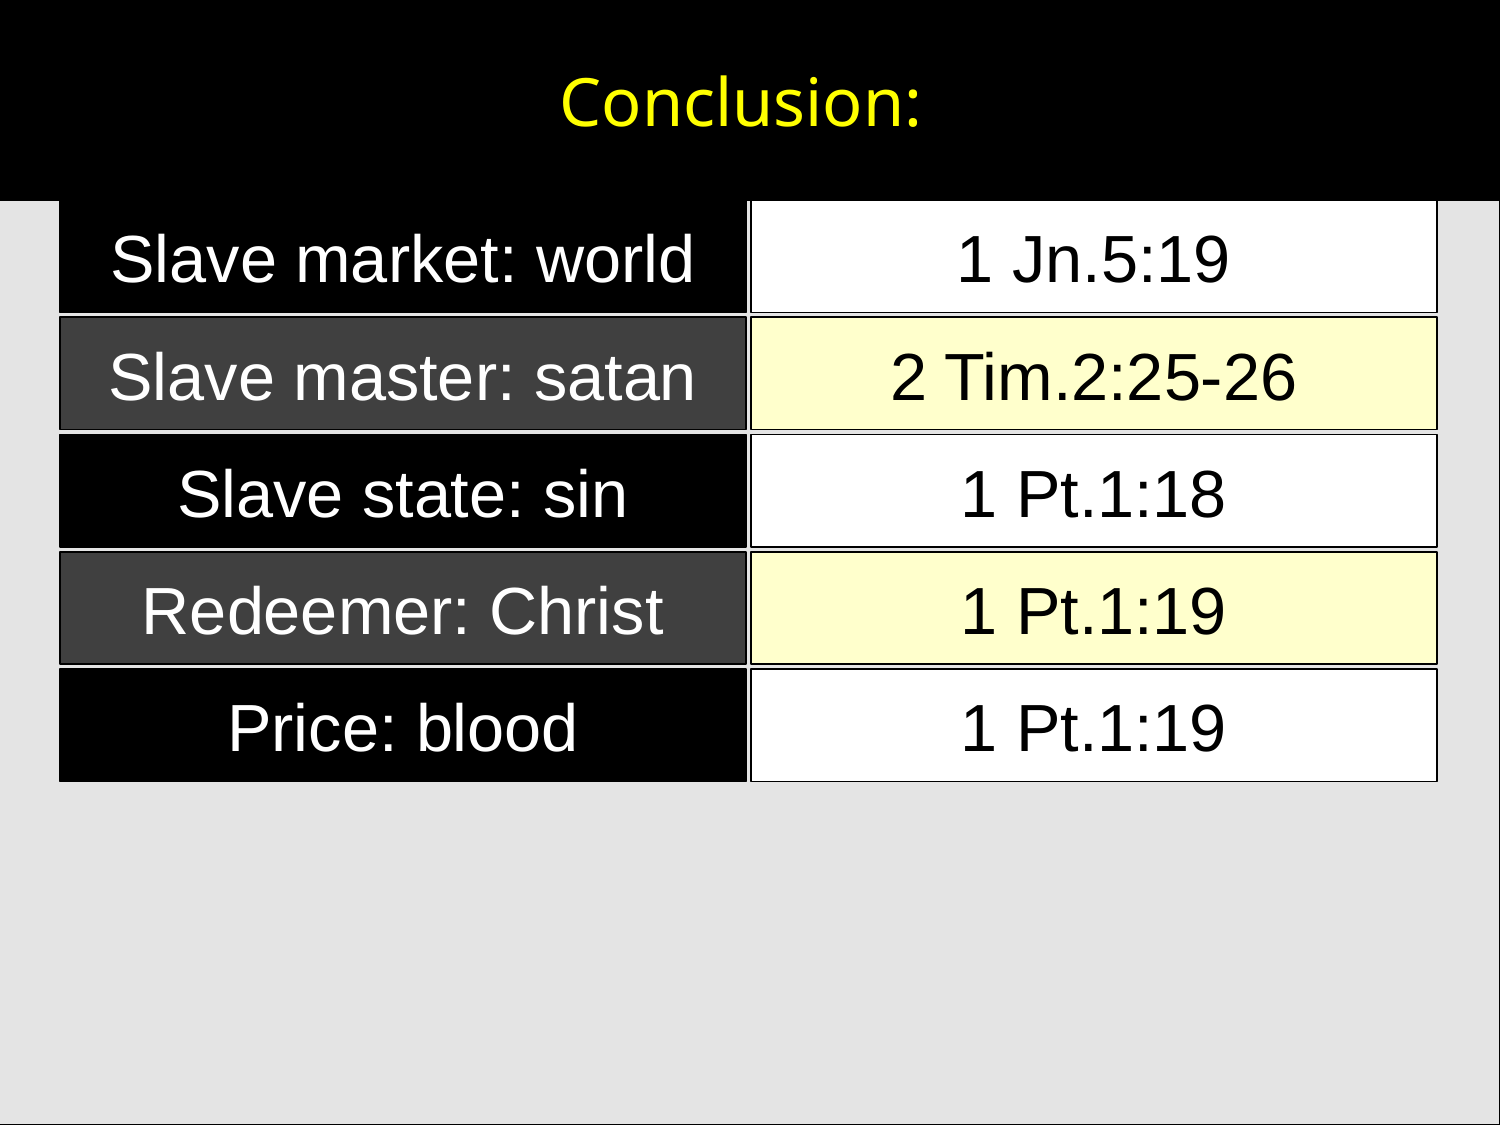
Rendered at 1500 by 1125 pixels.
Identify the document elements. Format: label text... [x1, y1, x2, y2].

text_box 1 Pt.1:19 [750, 551, 1437, 665]
text_box Slave state: sin [59, 434, 747, 547]
text_box 1 Jn.5:19 [750, 200, 1437, 313]
text_box [0, 200, 1500, 1125]
text_box Redeemer: Christ [59, 551, 747, 665]
text_box 1 Pt.1:18 [750, 434, 1437, 547]
text_box Slave master: satan [59, 317, 747, 430]
title Conclusion: [0, 0, 1500, 200]
text_box Slave market: world [59, 200, 747, 313]
text_box 1 Pt.1:19 [750, 668, 1437, 782]
text_box 2 Tim.2:25-26 [750, 317, 1437, 430]
text_box Price: blood [59, 668, 747, 782]
